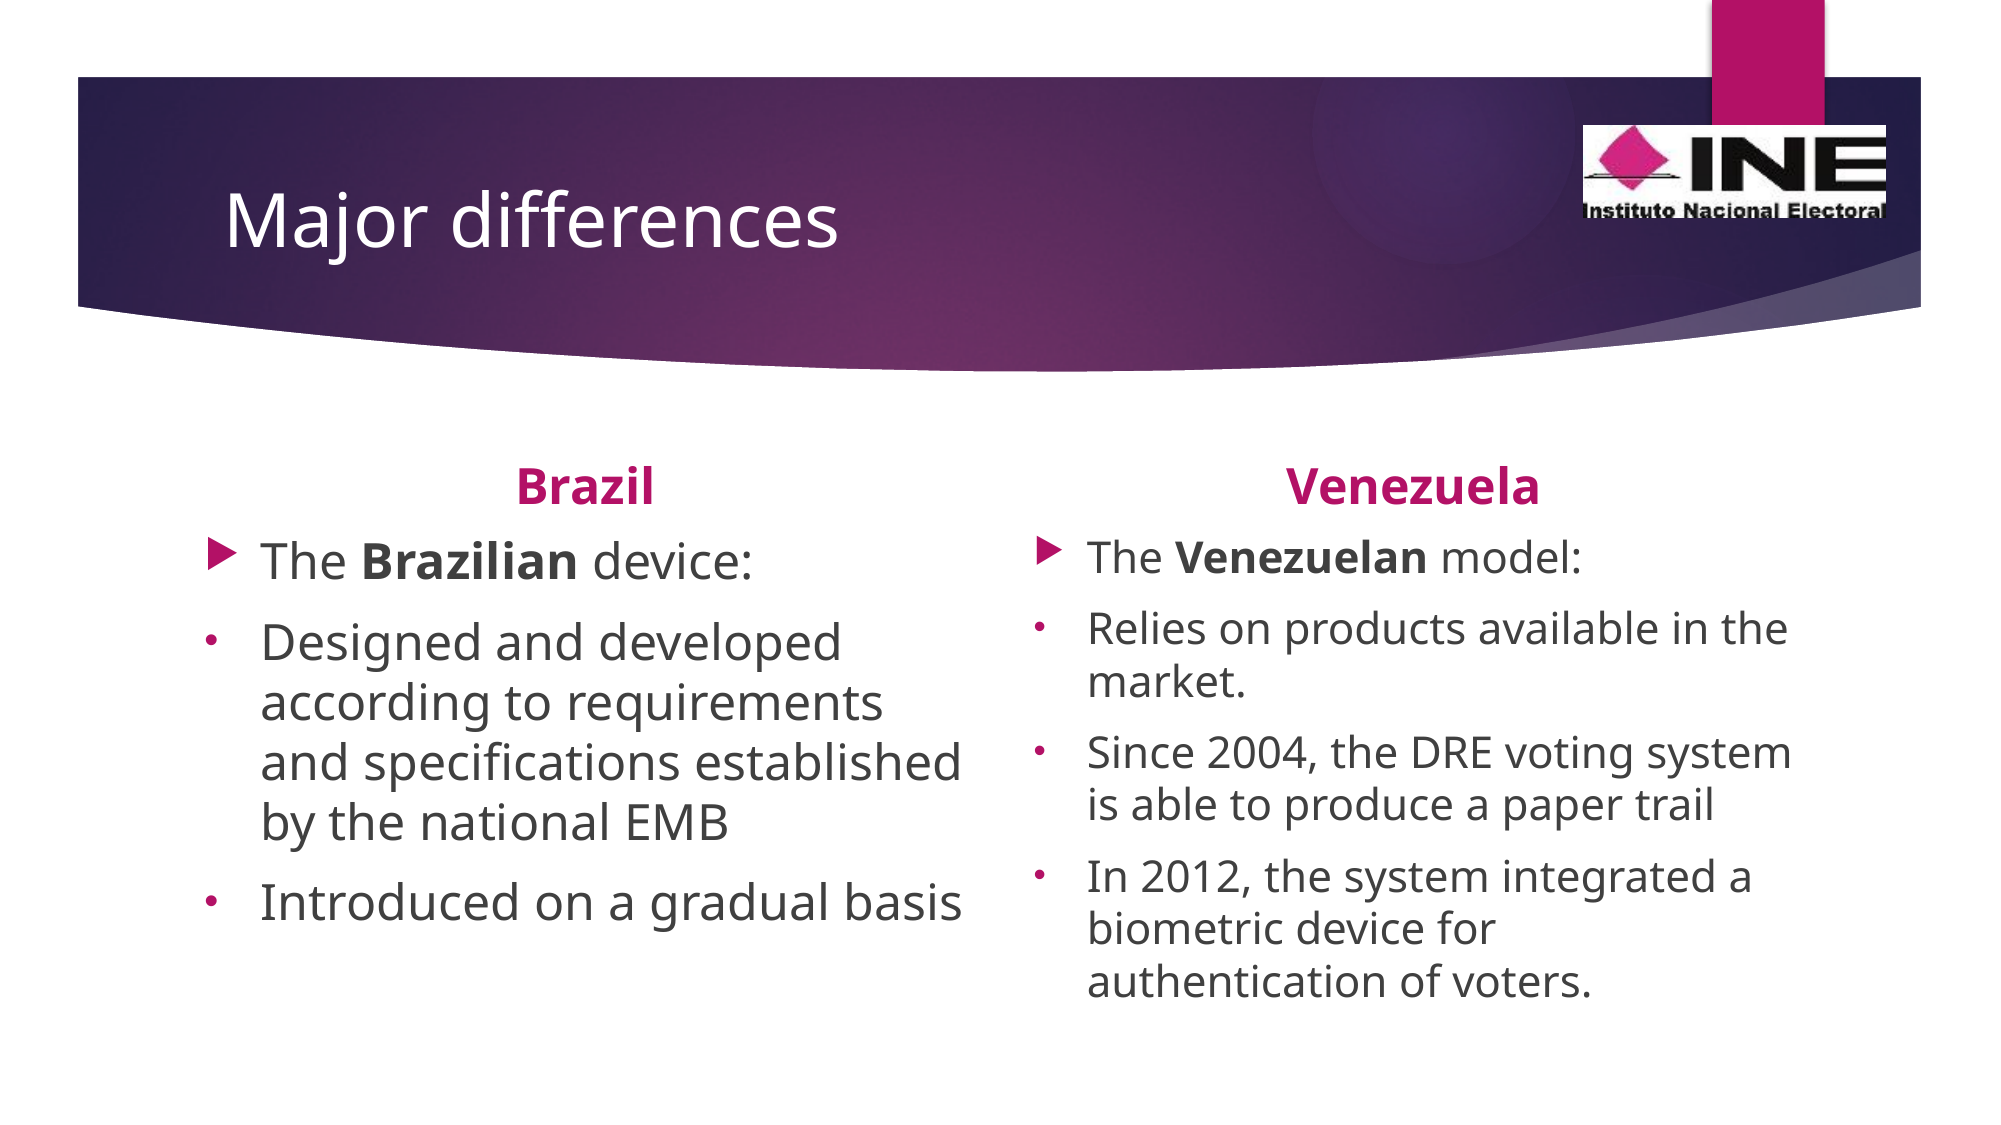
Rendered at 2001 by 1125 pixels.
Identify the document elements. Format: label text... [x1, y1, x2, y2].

title Major differences [189, 159, 1627, 276]
list Brazil [189, 427, 981, 521]
list The Venezuelan model: Relies on products available in the market. Since 2004, the DRE voting system is able to produce a paper trail In 2012, the system integrated a biometric device for authentication of voters. [1018, 521, 1810, 1062]
list The Brazilian device: Designed and developed according to requirements and specifications established by the national EMB Introduced on a gradual basis [189, 521, 981, 988]
list Venezuela [1018, 427, 1810, 521]
picture [1583, 125, 1887, 218]
